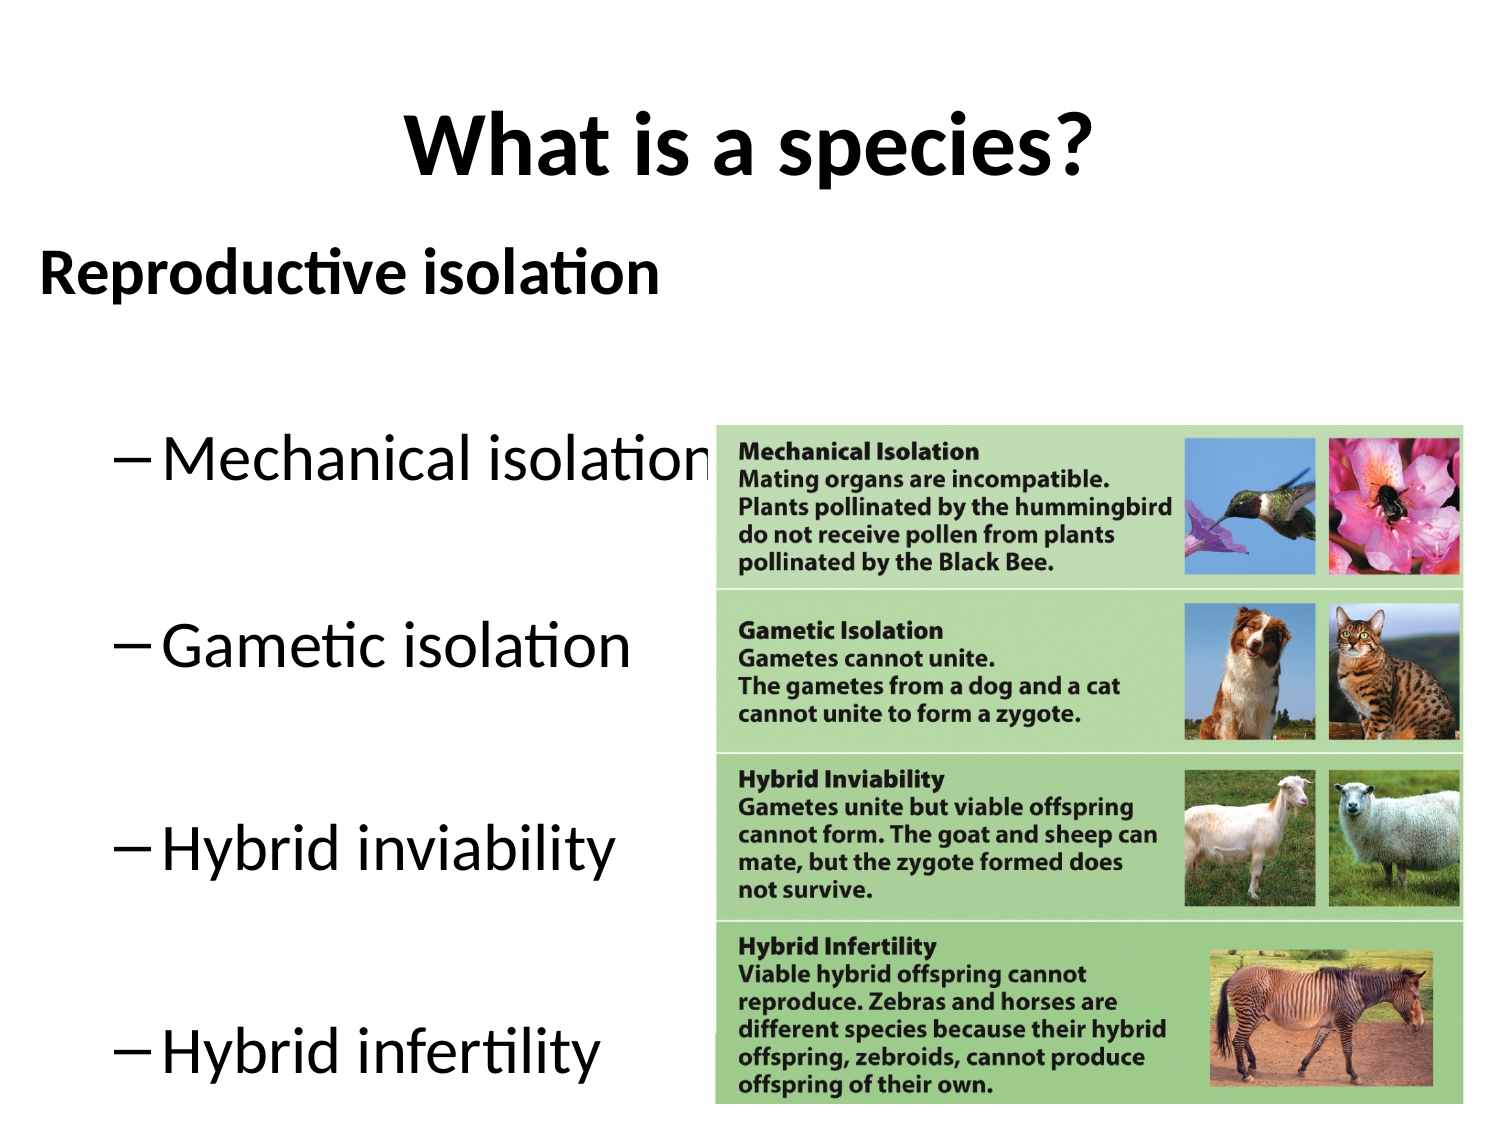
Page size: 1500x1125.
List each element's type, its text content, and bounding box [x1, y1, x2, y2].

picture [707, 424, 1464, 1104]
list Reproductive isolation Mechanical isolation Gametic isolation Hybrid inviability Hybrid infertility [24, 220, 763, 963]
title What is a species? [75, 45, 1425, 233]
